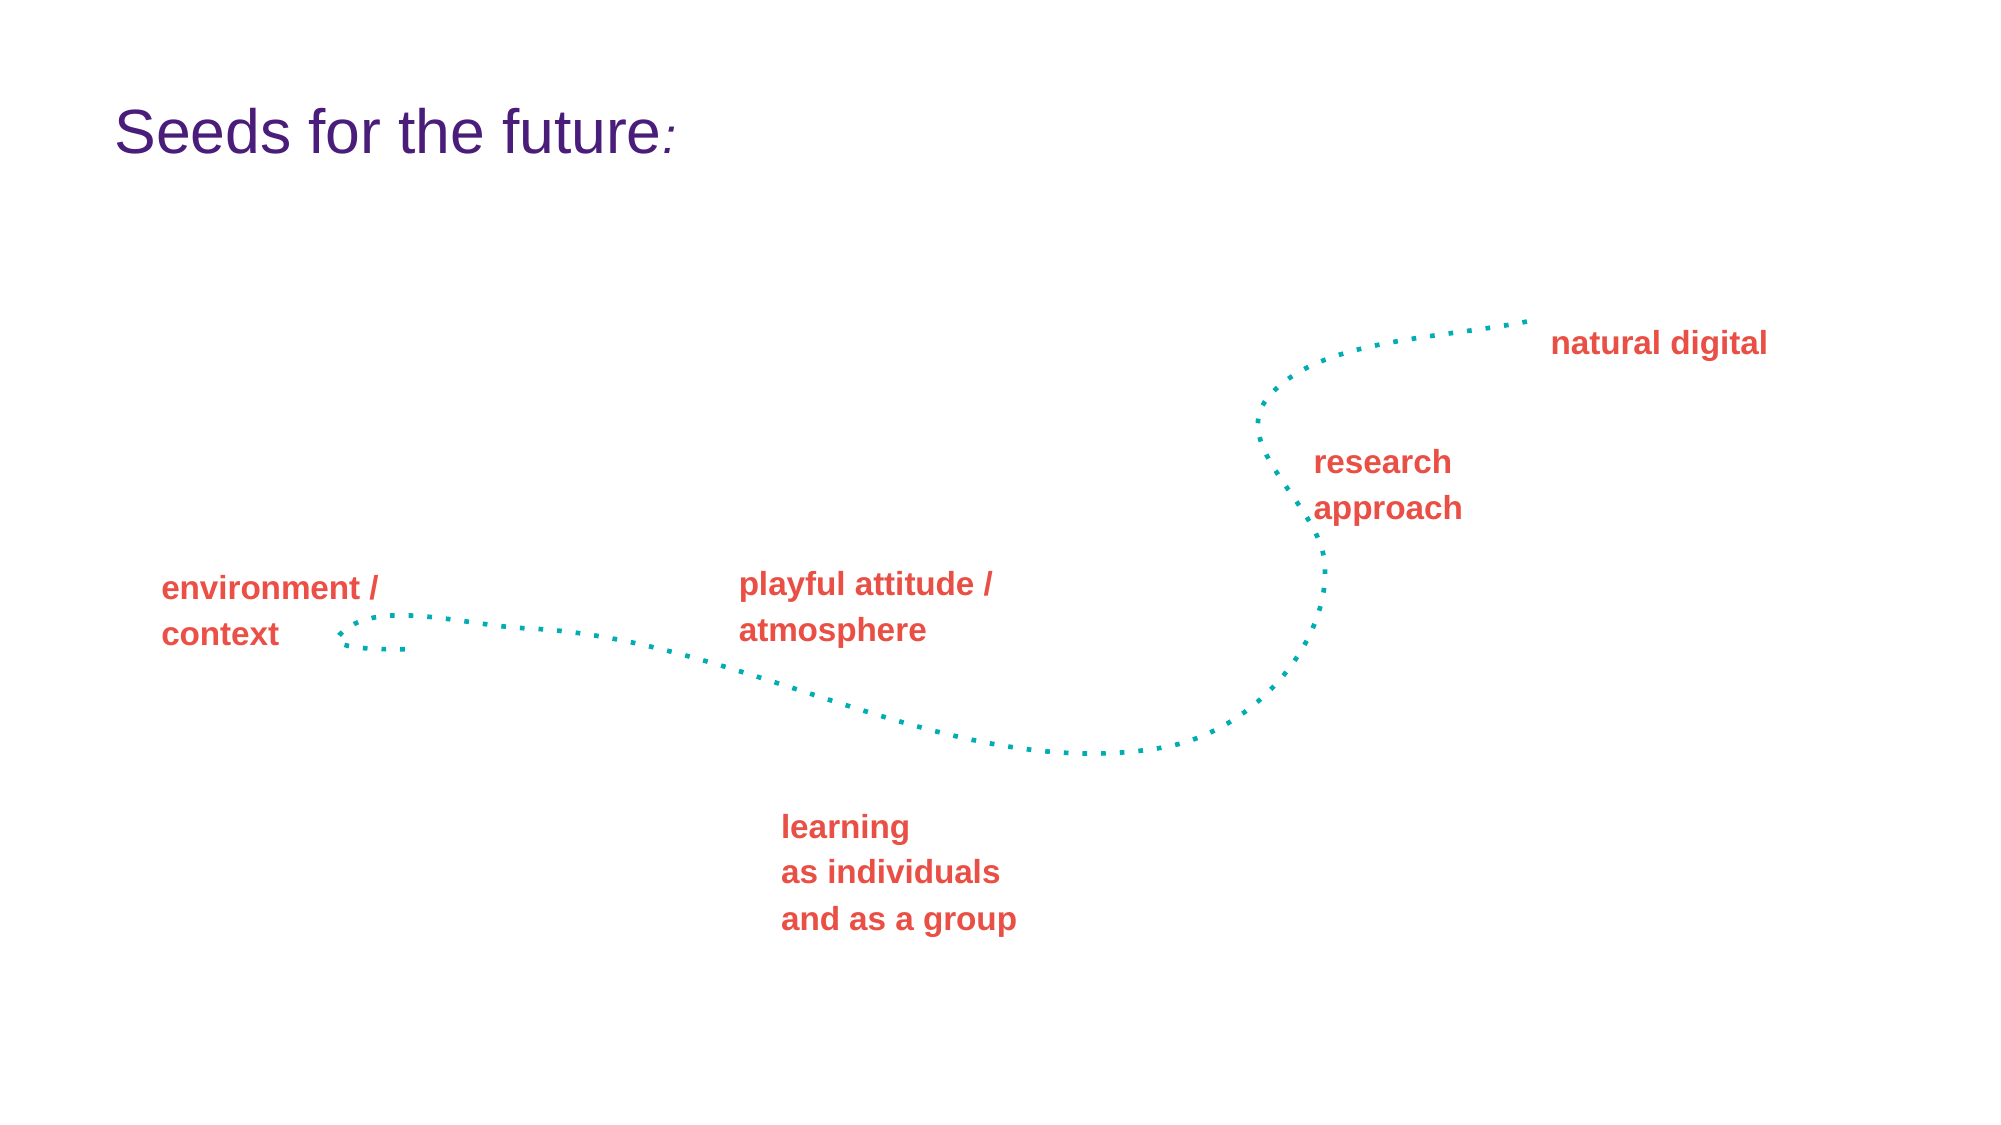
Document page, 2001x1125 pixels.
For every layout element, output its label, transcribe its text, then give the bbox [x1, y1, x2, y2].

text_box research approach [1293, 414, 1529, 546]
text_box playful attitude / atmosphere [718, 536, 1035, 669]
text_box natural digital [1530, 295, 2000, 382]
text_box [732, 320, 1530, 754]
text_box learning as individuals and as a group [760, 778, 1047, 957]
text_box [401, 557, 718, 665]
text_box Seeds for the future: [94, 60, 989, 187]
text_box environment / context [141, 539, 401, 672]
